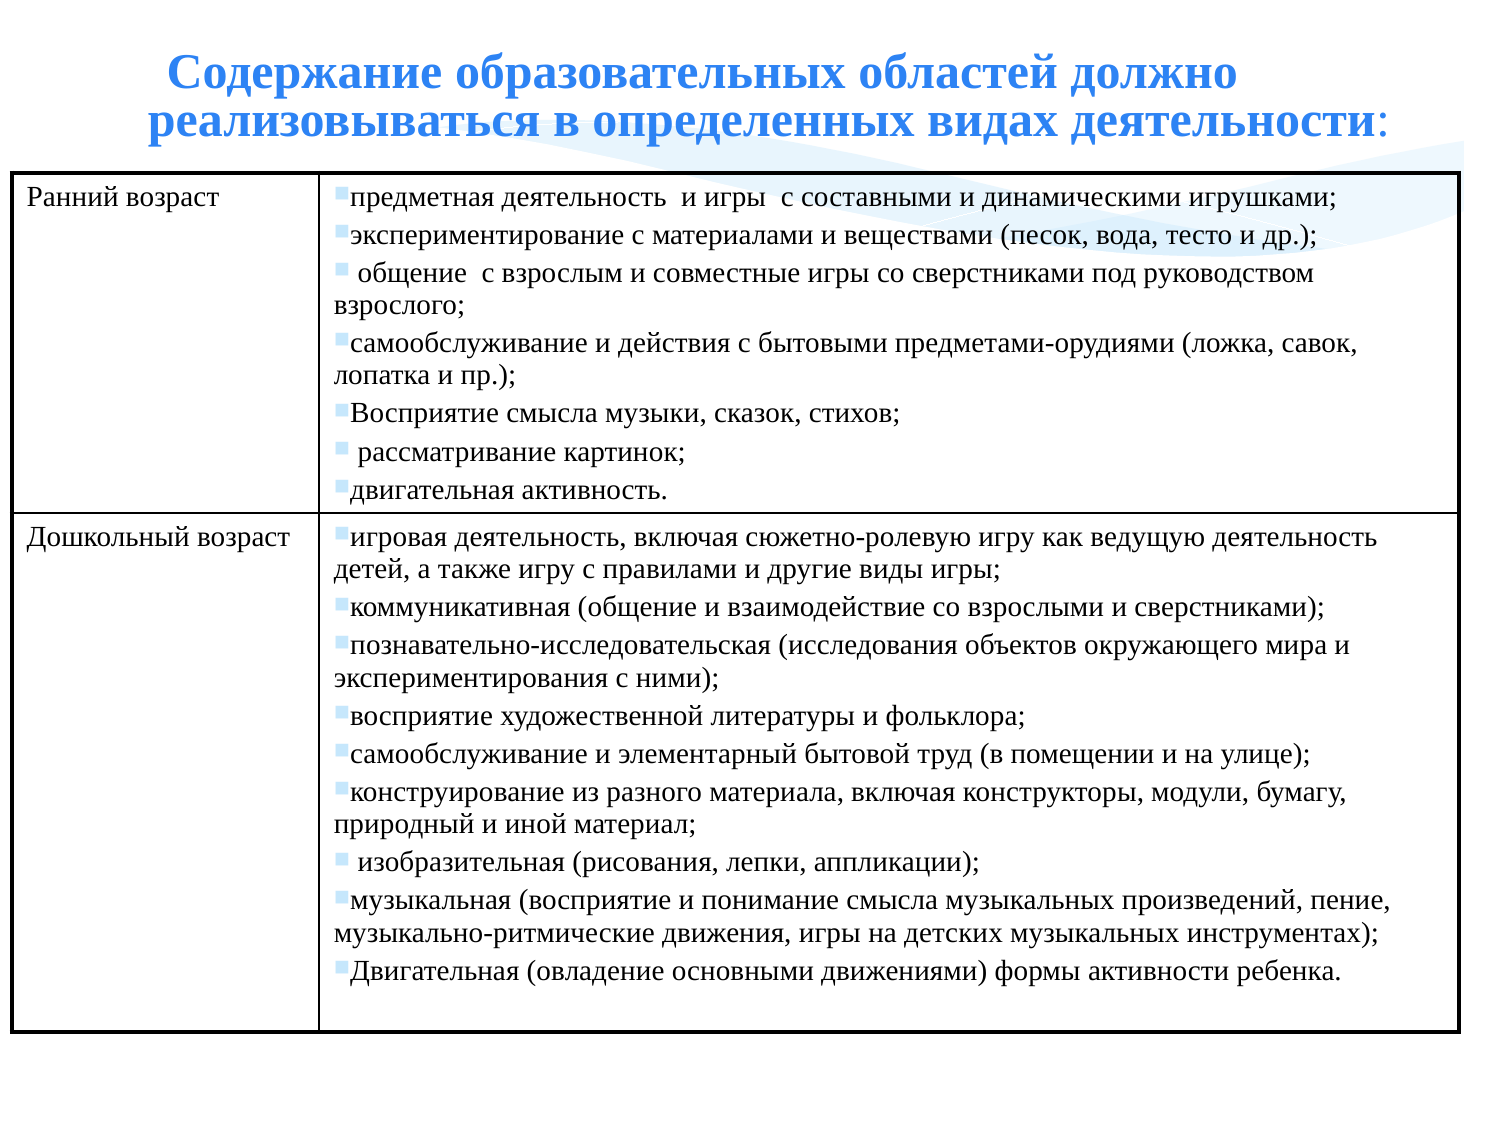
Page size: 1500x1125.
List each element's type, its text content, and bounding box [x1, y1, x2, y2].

text_box Содержание образовательных областей должно реализовываться в определенных видах деятельности: [76, 42, 1412, 138]
table_header Ранний возраст [14, 175, 318, 512]
table_cell Дошкольный возраст [14, 514, 318, 1030]
table_cell игровая деятельность, включая сюжетно-ролевую игру как ведущую деятельность детей, а также игру с правилами и другие виды игры; коммуникативная (общение и взаимодействие со взрослыми и сверстниками); познавательно-исследовательская (исследования объектов окружающего мира и экспериментирования с ними); восприятие художественной литературы и фольклора; самообслуживание и элементарный бытовой труд (в помещении и на улице); конструирование из разного материала, включая конструкторы, модули, бумагу, природный и иной материал; изобразительная (рисования, лепки, аппликации); музыкальная (восприятие и понимание смысла музыкальных произведений, пение, музыкально-ритмические движения, игры на детских музыкальных инструментах); Двигательная (овладение основными движениями) формы активности ребенка. [320, 514, 1457, 1030]
table_header предметная деятельность и игры с составными и динамическими игрушками; экспериментирование с материалами и веществами (песок, вода, тесто и др.); общение с взрослым и совместные игры со сверстниками под руководством взрослого; самообслуживание и действия с бытовыми предметами-орудиями (ложка, савок, лопатка и пр.); Восприятие смысла музыки, сказок, стихов; рассматривание картинок; двигательная активность. [320, 175, 1457, 512]
